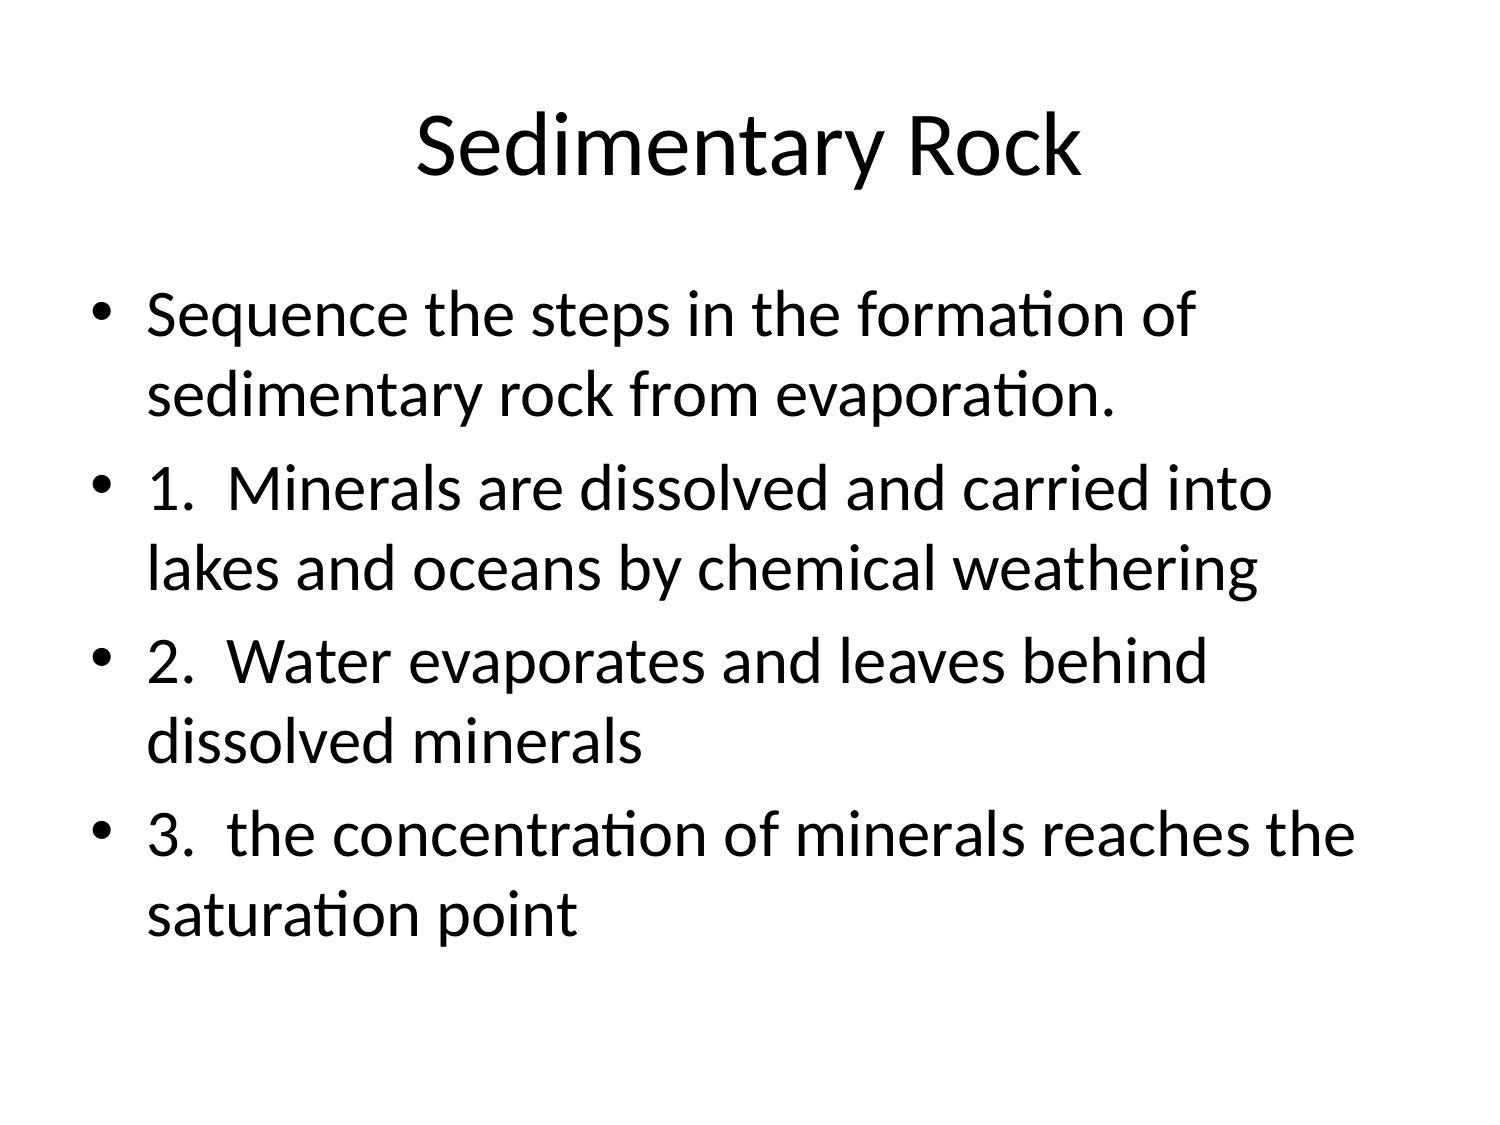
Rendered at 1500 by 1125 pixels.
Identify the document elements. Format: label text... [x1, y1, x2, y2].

title Sedimentary Rock [75, 45, 1425, 233]
list Sequence the steps in the formation of sedimentary rock from evaporation. 1. Minerals are dissolved and carried into lakes and oceans by chemical weathering 2. Water evaporates and leaves behind dissolved minerals 3. the concentration of minerals reaches the saturation point [75, 262, 1425, 1005]
